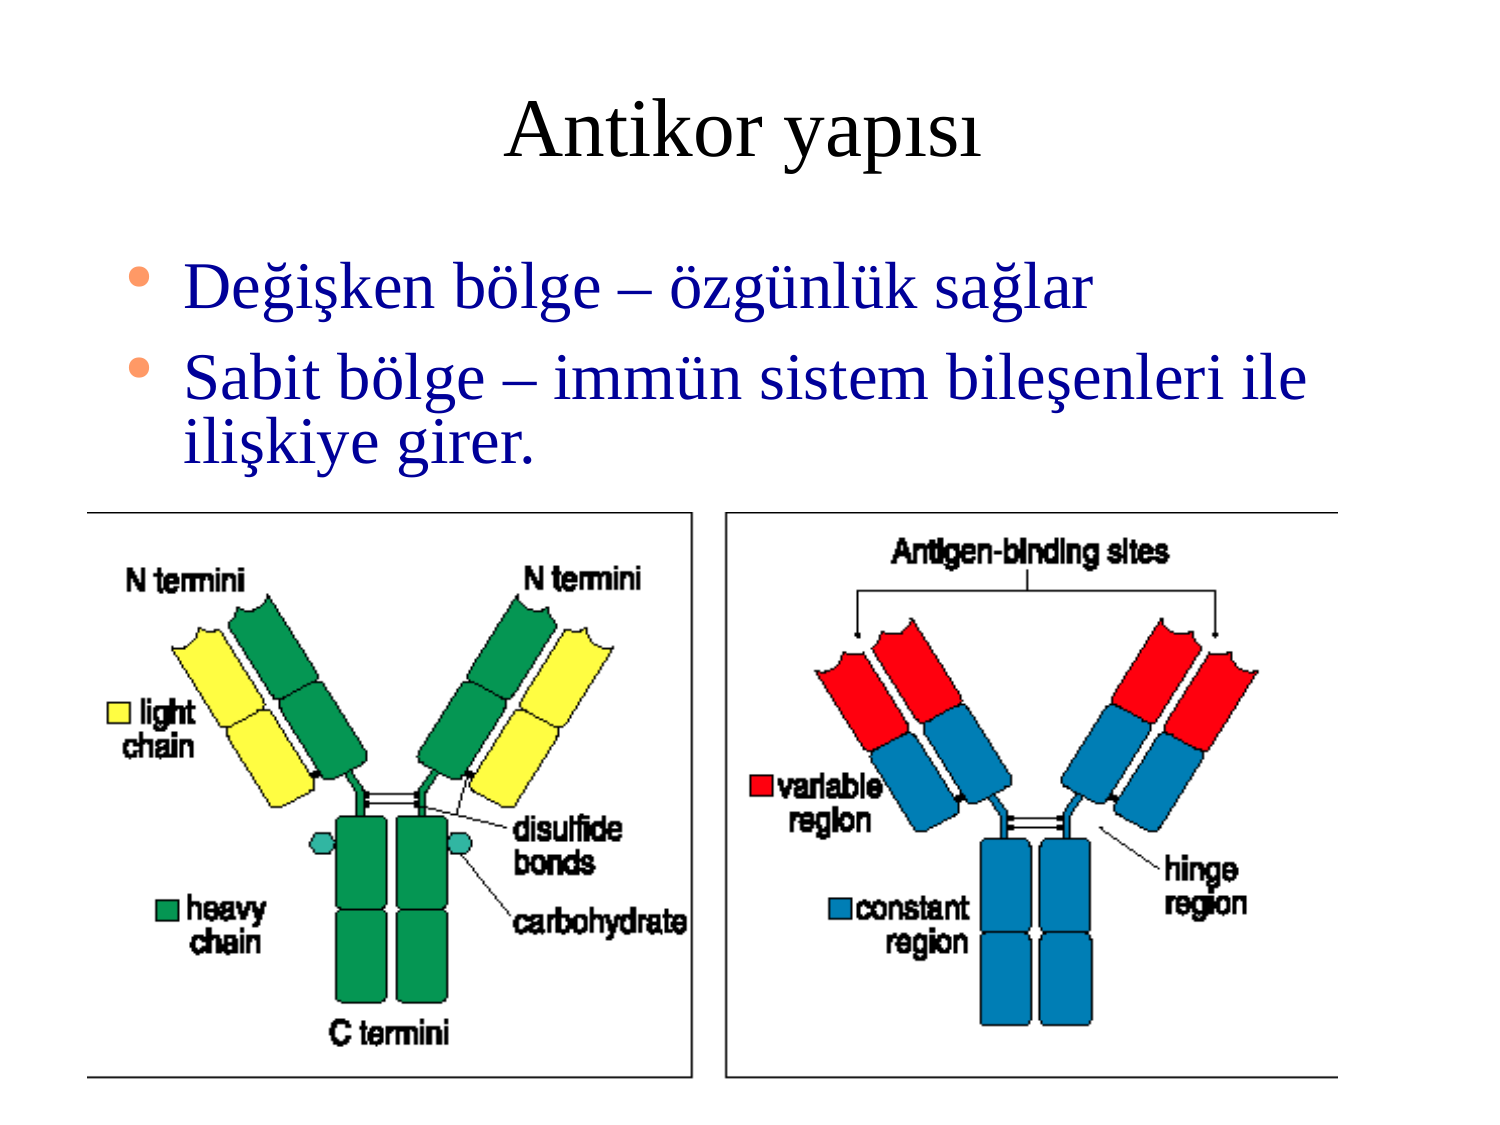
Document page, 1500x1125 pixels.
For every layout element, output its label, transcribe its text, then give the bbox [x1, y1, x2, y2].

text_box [87, 512, 1338, 1088]
title Antikor yapısı [75, 37, 1413, 225]
list Değişken bölge – özgünlük sağlar Sabit bölge – immün sistem bileşenleri ile ilişkiye girer. [112, 249, 1388, 1000]
